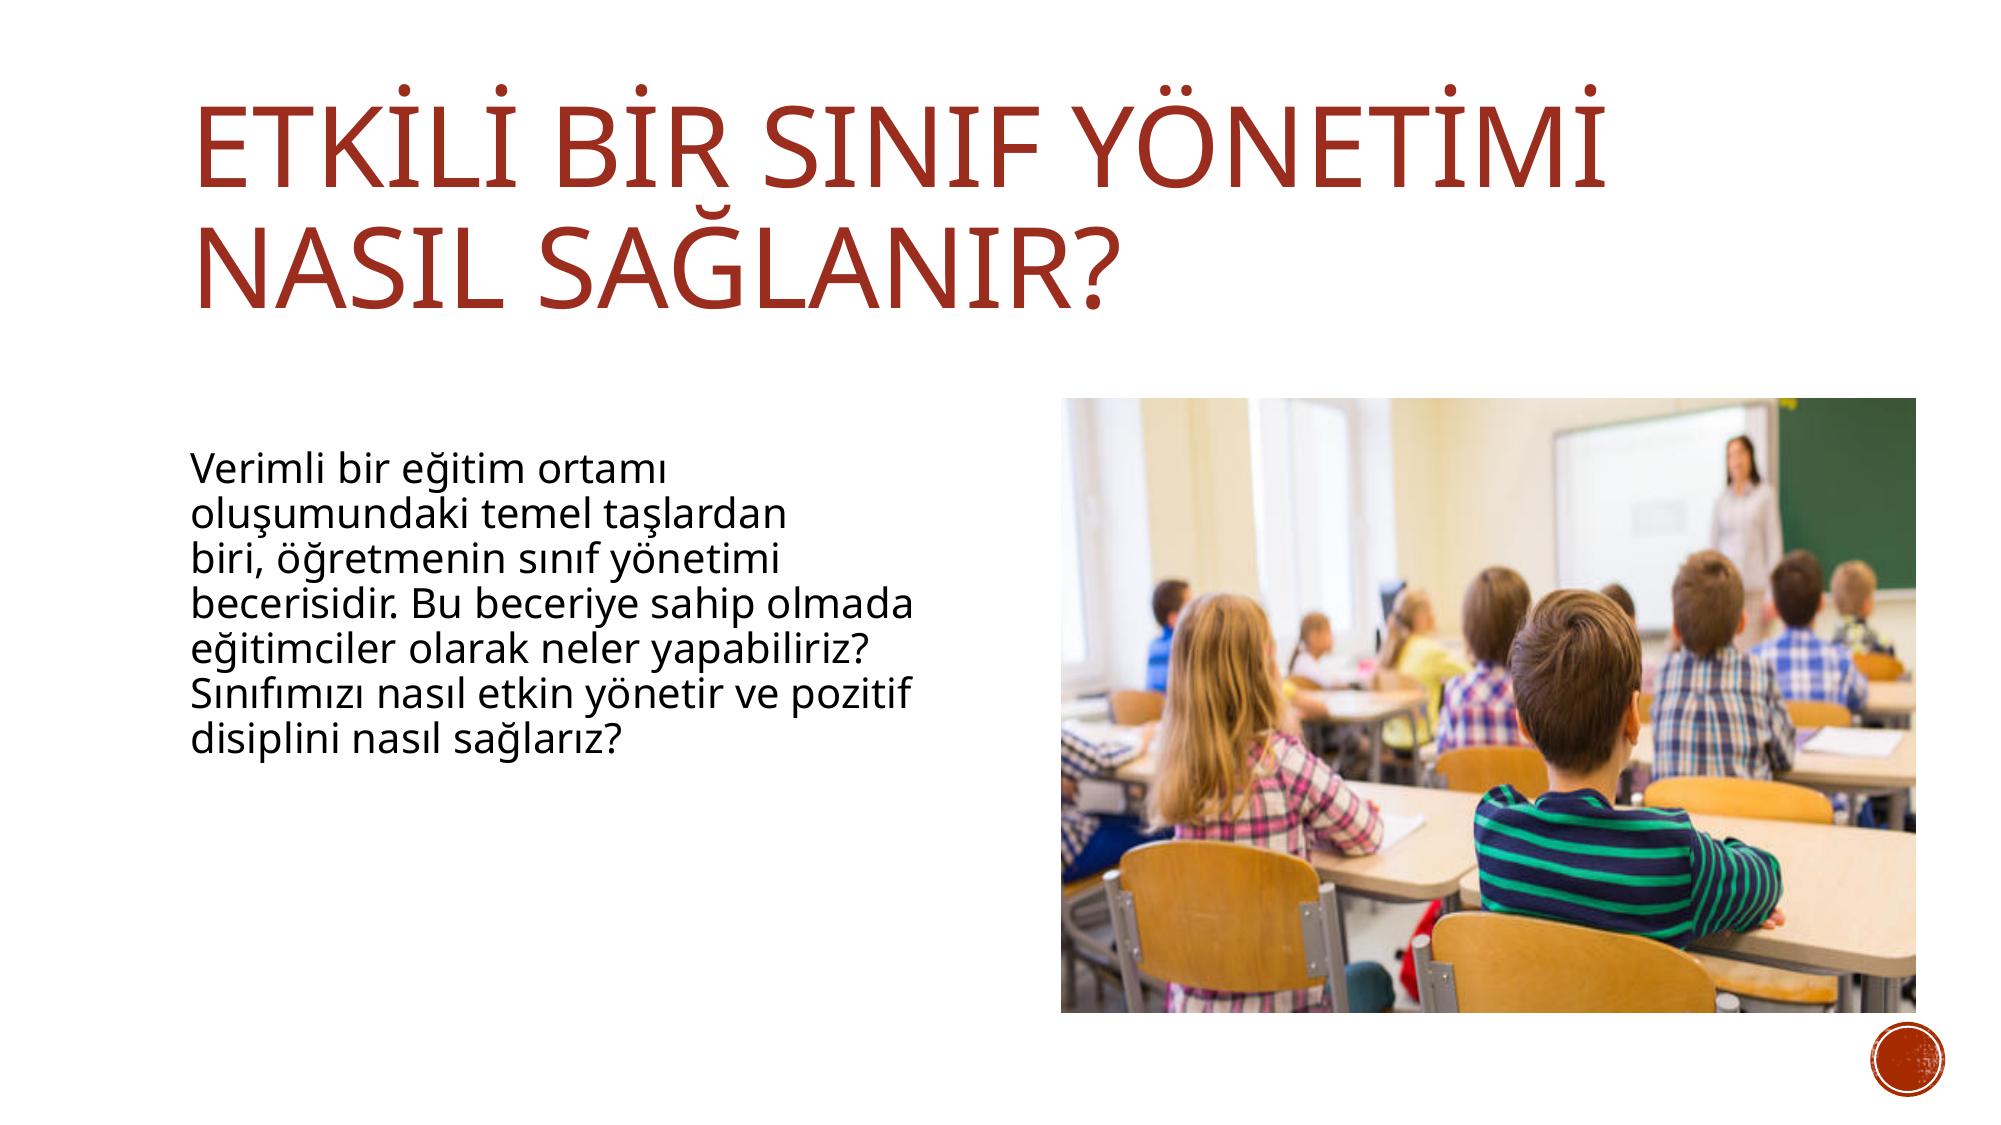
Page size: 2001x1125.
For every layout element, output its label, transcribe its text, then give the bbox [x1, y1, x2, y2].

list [1064, 402, 1914, 1010]
title Etkili Bir Sınıf Yönetimi Nasıl Sağlanır? [175, 79, 1826, 344]
list Verimli bir eğitim ortamı oluşumundaki temel taşlardan biri, öğretmenin sınıf yönetimi becerisidir. Bu beceriye sahip olmada eğitimciler olarak neler yapabiliriz? Sınıfımızı nasıl etkin yönetir ve pozitif disiplini nasıl sağlarız? [175, 440, 956, 1093]
